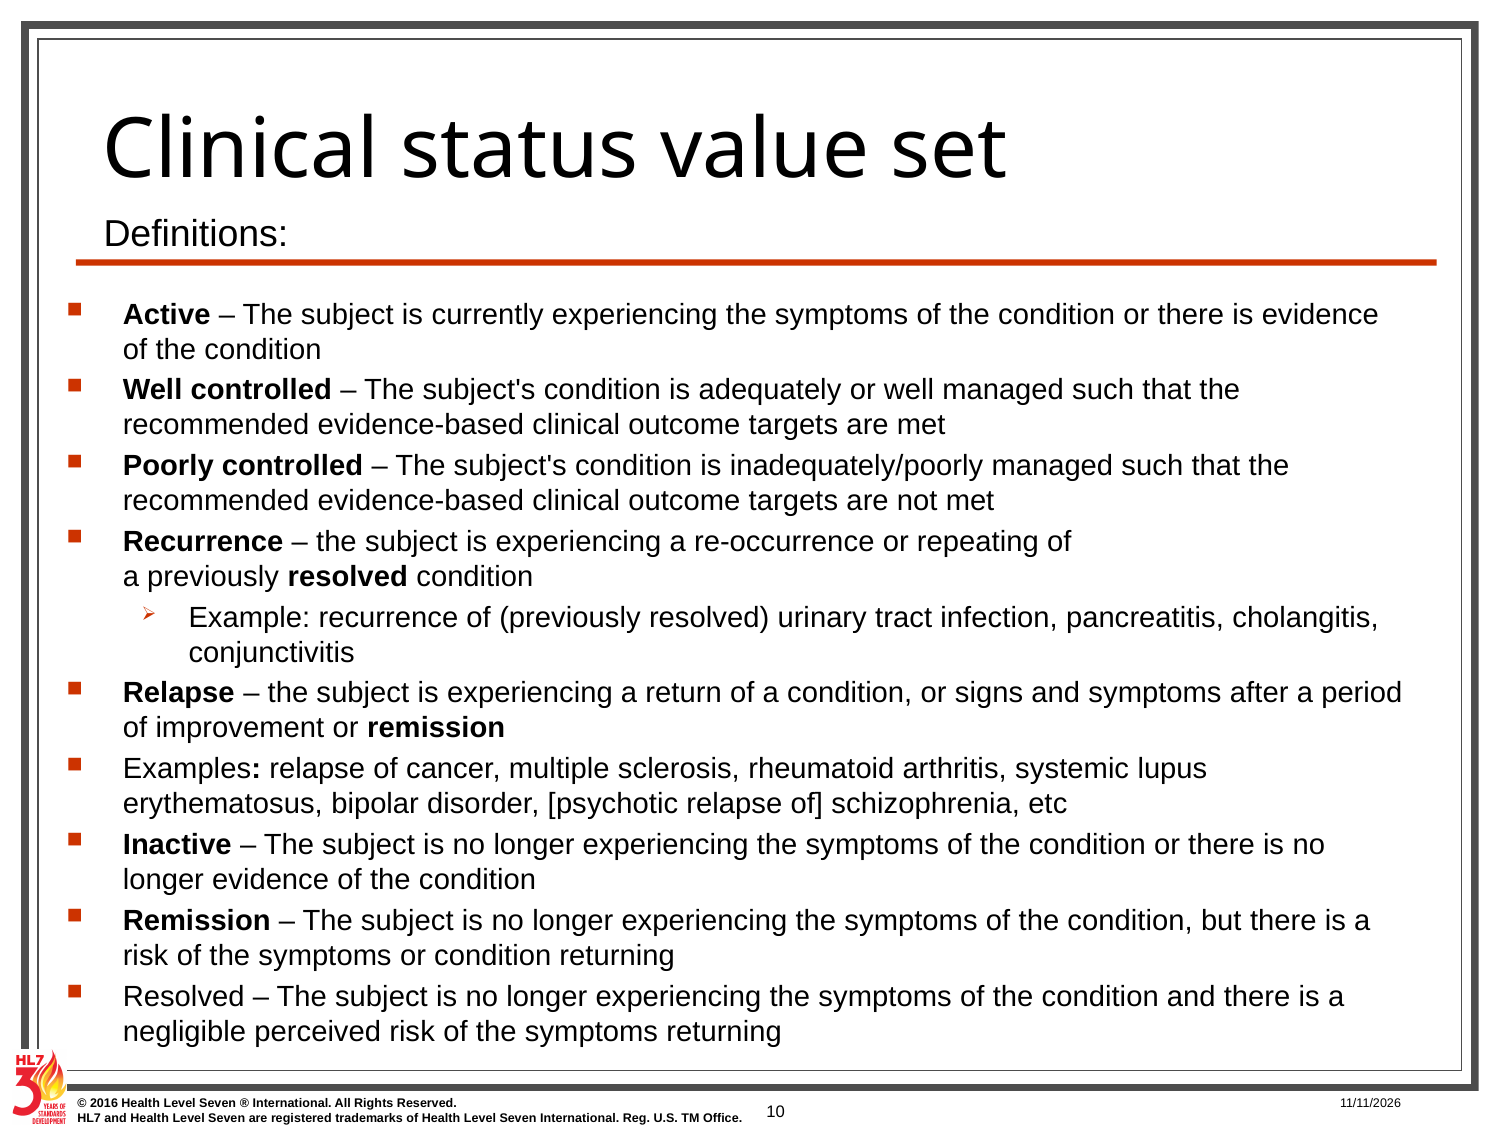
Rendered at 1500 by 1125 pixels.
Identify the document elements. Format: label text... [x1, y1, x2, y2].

picture [12, 1049, 67, 1125]
slide_number 10 [712, 1071, 801, 1125]
title Clinical status value set [87, 66, 1426, 202]
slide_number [1324, 1087, 1463, 1113]
text_box Definitions: [88, 201, 304, 262]
list Active – The subject is currently experiencing the symptoms of the condition or there is evidence of the condition Well controlled – The subject's condition is adequately or well managed such that the recommended evidence-based clinical outcome targets are met Poorly controlled – The subject's condition is inadequately/poorly managed such that the recommended evidence-based clinical outcome targets are not met Recurrence – the subject is experiencing a re-occurrence or repeating of a previously resolved condition Example: recurrence of (previously resolved) urinary tract infection, pancreatitis, cholangitis, conjunctivitis Relapse – the subject is experiencing a return of a condition, or signs and symptoms after a period of improvement or remission Examples: relapse of cancer, multiple sclerosis, rheumatoid arthritis, systemic lupus erythematosus, bipolar disorder, [psychotic relapse of] schizophrenia, etc Inactive – The subject is no longer experiencing the symptoms of the condition or there is no longer evidence of the condition Remission – The subject is no longer experiencing the symptoms of the condition, but there is a risk of the symptoms or condition returning Resolved – The subject is no longer experiencing the symptoms of the condition and there is a negligible perceived risk of the symptoms returning [51, 287, 1427, 1073]
